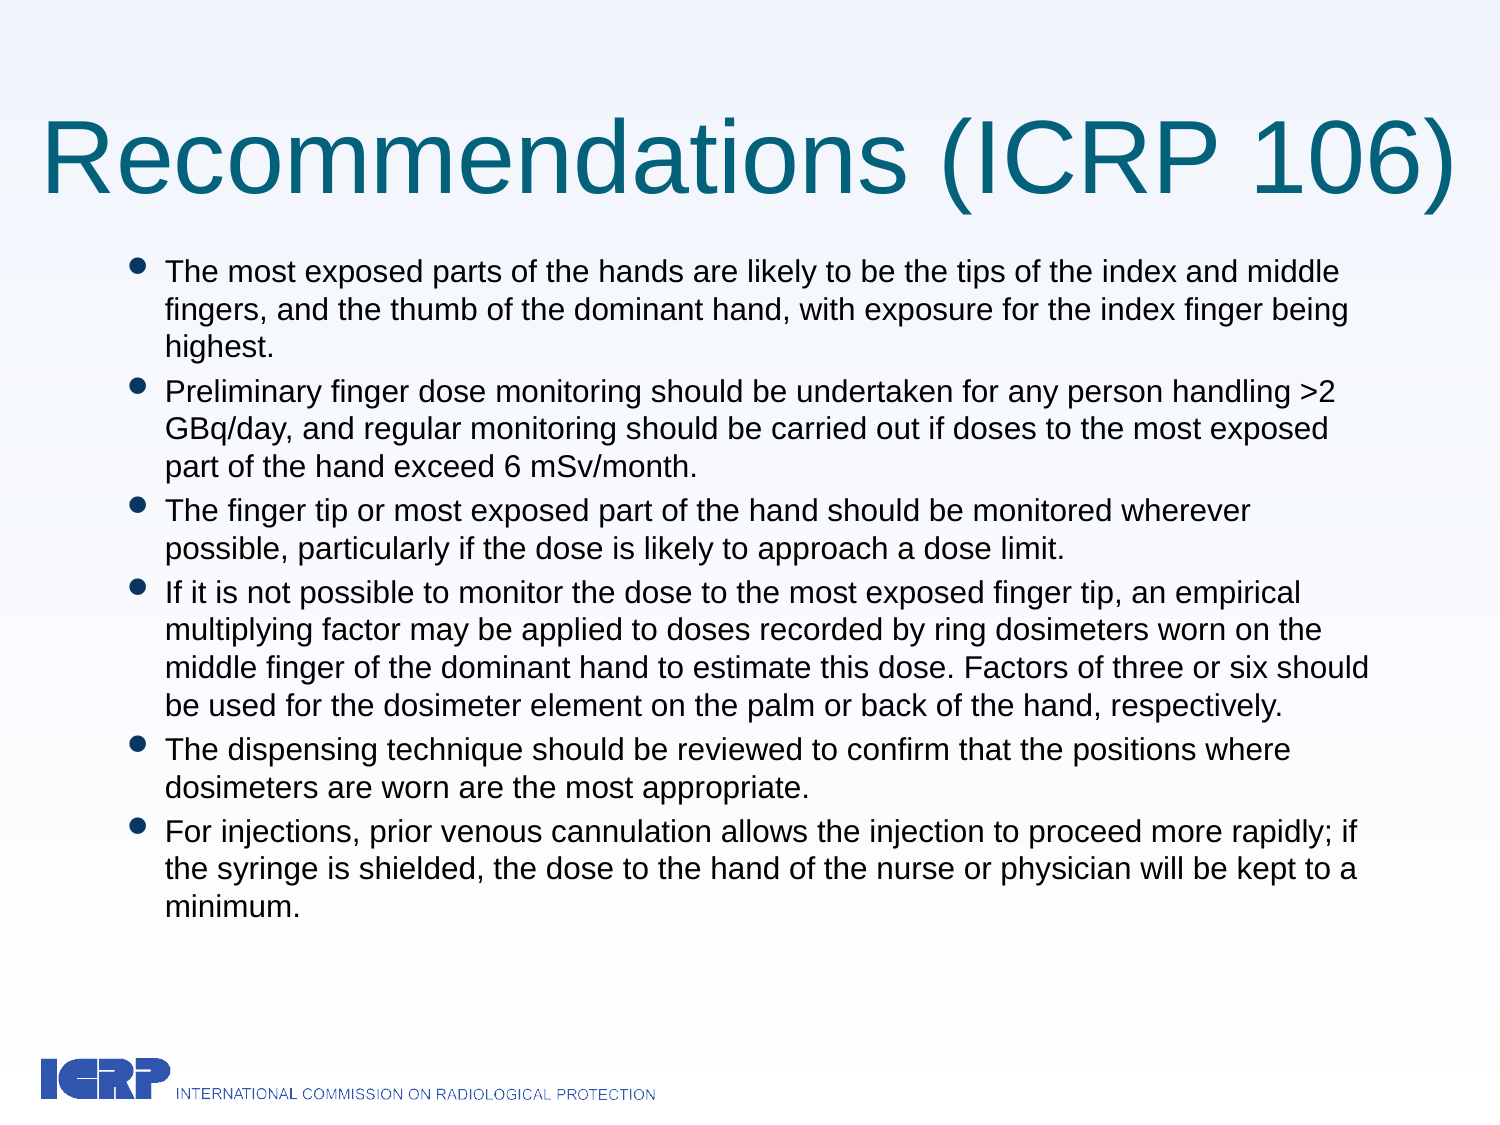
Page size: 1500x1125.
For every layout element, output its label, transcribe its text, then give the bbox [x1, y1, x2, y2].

list The most exposed parts of the hands are likely to be the tips of the index and middle fingers, and the thumb of the dominant hand, with exposure for the index finger being highest. Preliminary finger dose monitoring should be undertaken for any person handling >2 GBq/day, and regular monitoring should be carried out if doses to the most exposed part of the hand exceed 6 mSv/month. The finger tip or most exposed part of the hand should be monitored wherever possible, particularly if the dose is likely to approach a dose limit. If it is not possible to monitor the dose to the most exposed finger tip, an empirical multiplying factor may be applied to doses recorded by ring dosimeters worn on the middle finger of the dominant hand to estimate this dose. Factors of three or six should be used for the dosimeter element on the palm or back of the hand, respectively. The dispensing technique should be reviewed to confirm that the positions where dosimeters are worn are the most appropriate. For injections, prior venous cannulation allows the injection to proceed more rapidly; if the syringe is shielded, the dose to the hand of the nurse or physician will be kept to a minimum. [112, 243, 1388, 1000]
title Recommendations (ICRP 106) [0, 54, 1500, 243]
picture [37, 1052, 663, 1105]
